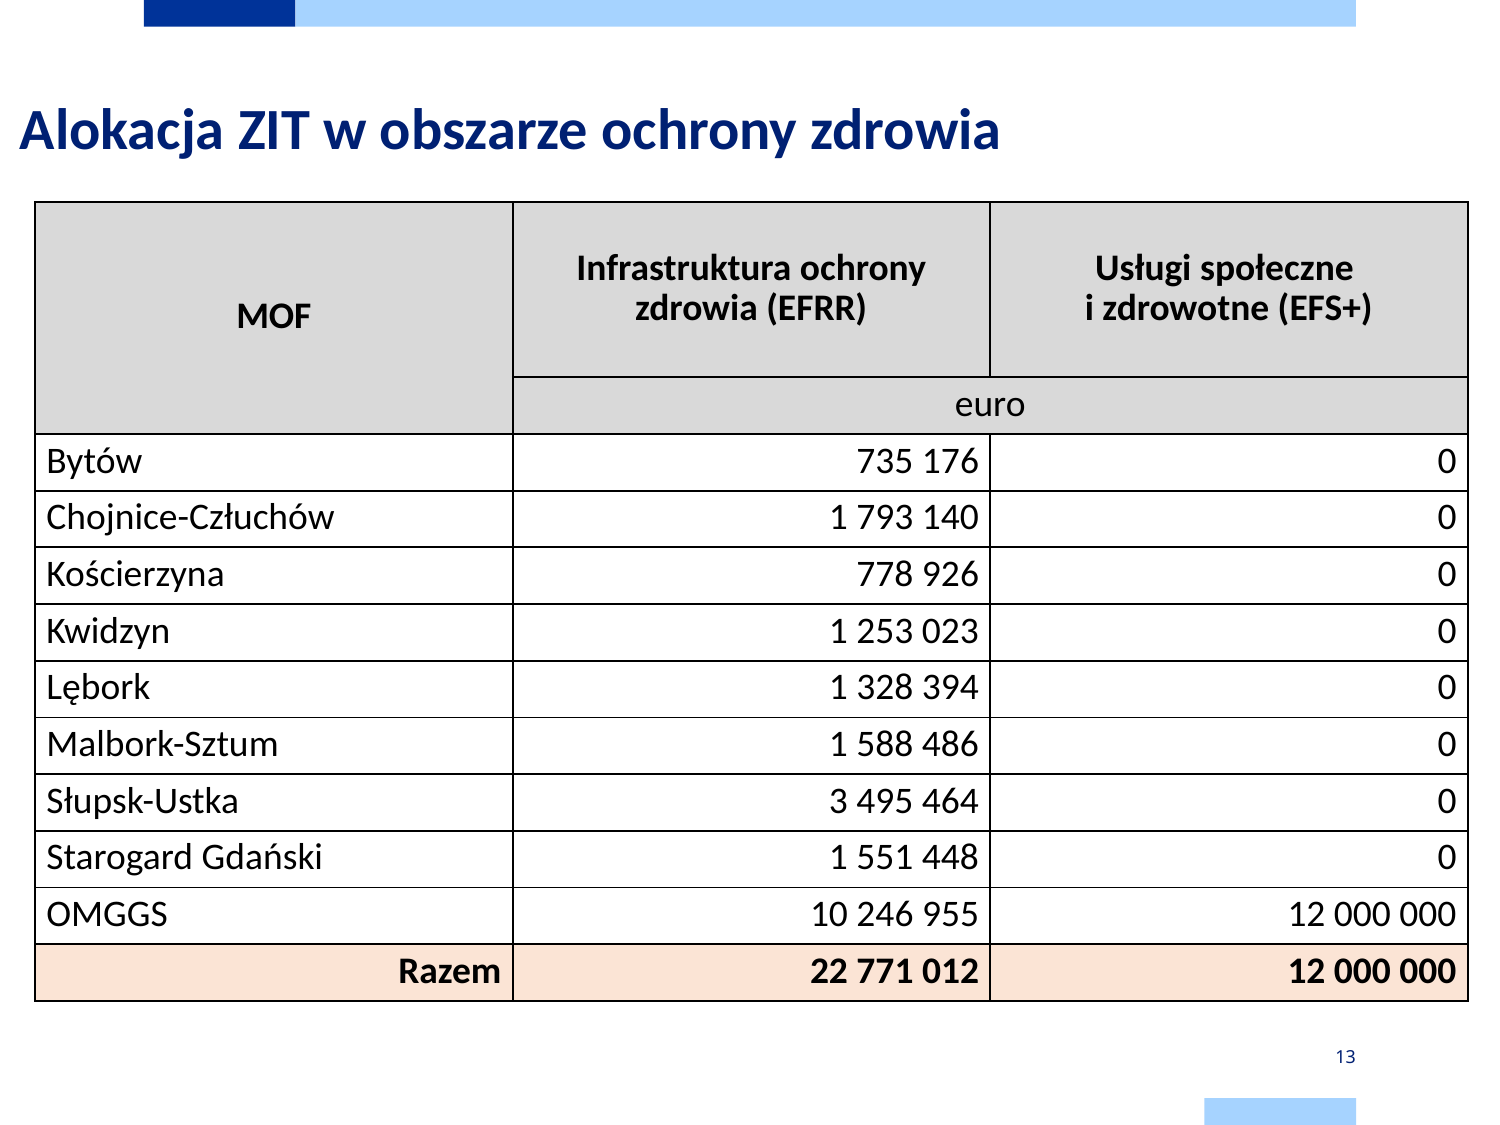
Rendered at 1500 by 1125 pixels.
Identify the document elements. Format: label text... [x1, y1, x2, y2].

table_cell Razem [36, 945, 512, 1000]
table_cell 0 [991, 775, 1467, 830]
table_cell euro [514, 378, 1467, 433]
table_cell 0 [991, 435, 1467, 490]
slide_number 13 [1204, 1044, 1356, 1072]
table_cell 12 000 000 [991, 945, 1467, 1000]
table_cell Starogard Gdański [36, 832, 512, 887]
table_cell OMGGS [36, 888, 512, 943]
table_header MOF [36, 203, 512, 433]
table_cell Lębork [36, 662, 512, 717]
table_cell 22 771 012 [514, 945, 989, 1000]
table_cell 1 328 394 [514, 662, 989, 717]
table_cell 735 176 [514, 435, 989, 490]
table_cell 1 551 448 [514, 832, 989, 887]
table_cell 3 495 464 [514, 775, 989, 830]
table_cell 1 588 486 [514, 718, 989, 773]
table_cell Malbork-Sztum [36, 718, 512, 773]
table_cell 0 [991, 605, 1467, 660]
table_cell 0 [991, 718, 1467, 773]
table_cell 0 [991, 548, 1467, 603]
table_cell 12 000 000 [991, 888, 1467, 943]
table_cell 10 246 955 [514, 888, 989, 943]
table_cell 778 926 [514, 548, 989, 603]
table_cell 1 793 140 [514, 492, 989, 546]
table_cell 0 [991, 662, 1467, 717]
table_cell Kościerzyna [36, 548, 512, 603]
table_cell Bytów [36, 435, 512, 490]
table_cell Kwidzyn [36, 605, 512, 660]
table_cell 0 [991, 492, 1467, 546]
table_header Infrastruktura ochrony zdrowia (EFRR) [514, 203, 989, 376]
table_cell Słupsk-Ustka [36, 775, 512, 830]
table_header Usługi społeczne i zdrowotne (EFS+) [991, 203, 1467, 376]
table_cell Chojnice-Człuchów [36, 492, 512, 546]
table_cell 1 253 023 [514, 605, 989, 660]
title Alokacja ZIT w obszarze ochrony zdrowia [19, 96, 1232, 158]
table_cell 0 [991, 832, 1467, 887]
